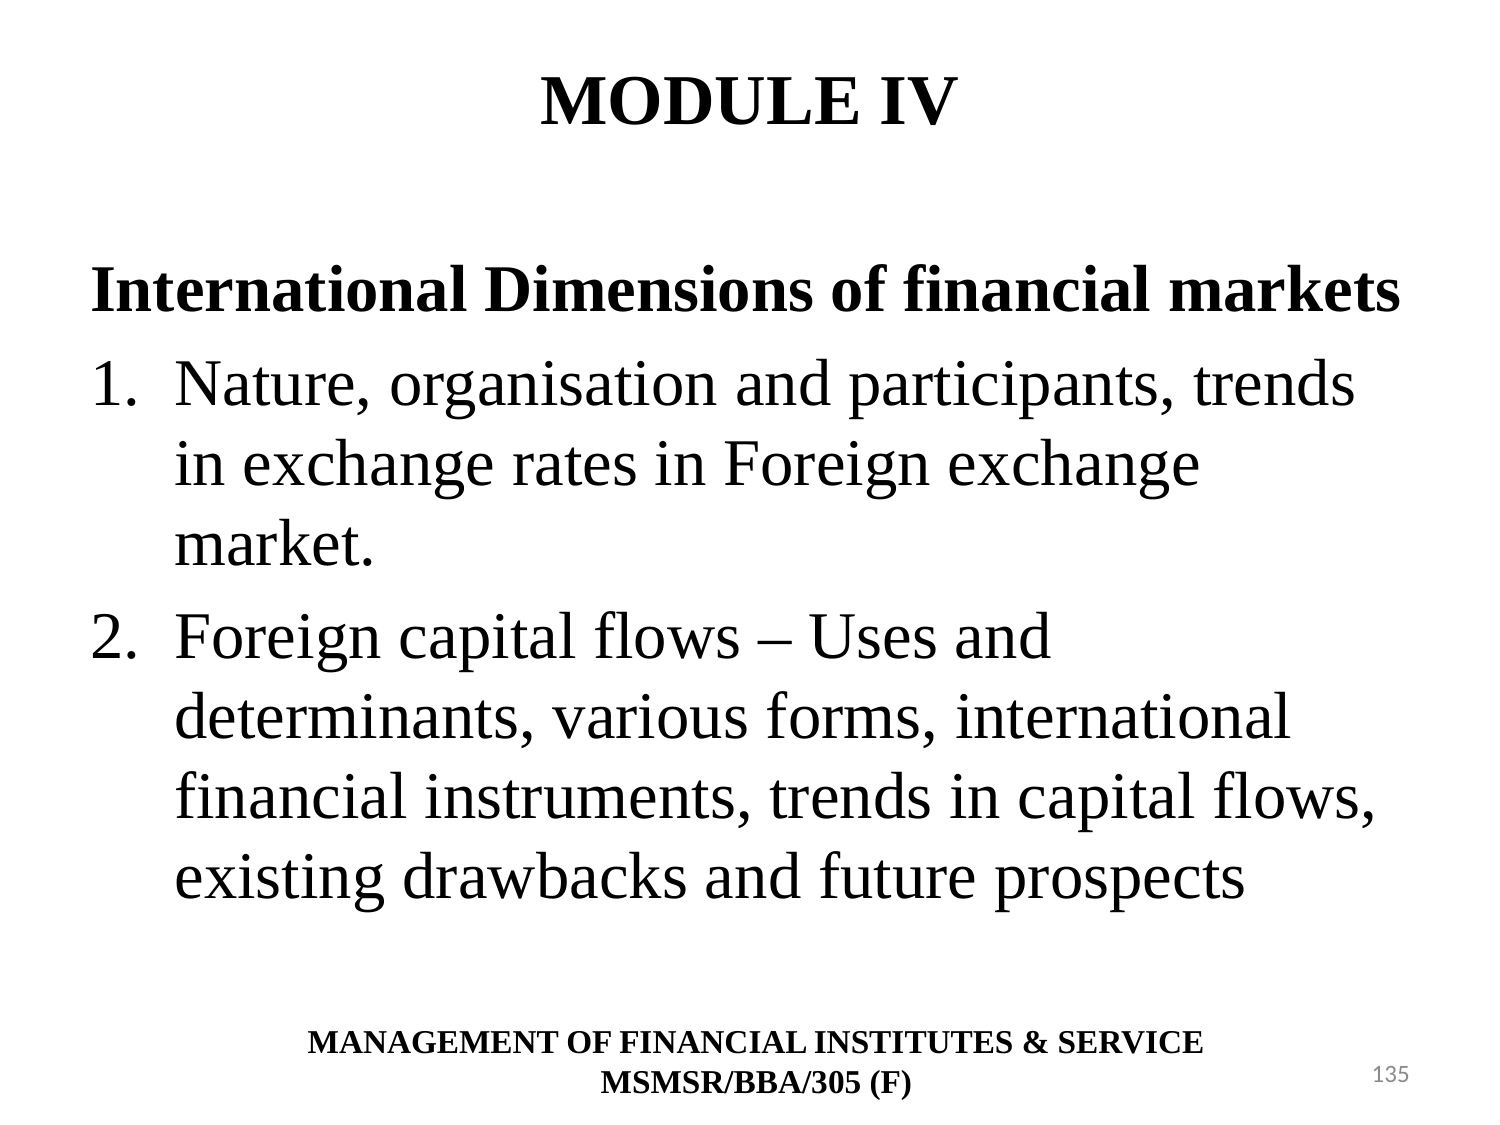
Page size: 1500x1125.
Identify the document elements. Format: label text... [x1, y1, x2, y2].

slide_number 135 [1074, 1042, 1425, 1103]
list International Dimensions of financial markets Nature, organisation and participants, trends in exchange rates in Foreign exchange market. Foreign capital flows – Uses and determinants, various forms, international financial instruments, trends in capital flows, existing drawbacks and future prospects [75, 237, 1425, 980]
text_box MANAGEMENT OF FINANCIAL INSTITUTES & SERVICE MSMSR/BBA/305 (F) [125, 1012, 1388, 1107]
title MODULE IV [75, 45, 1425, 233]
